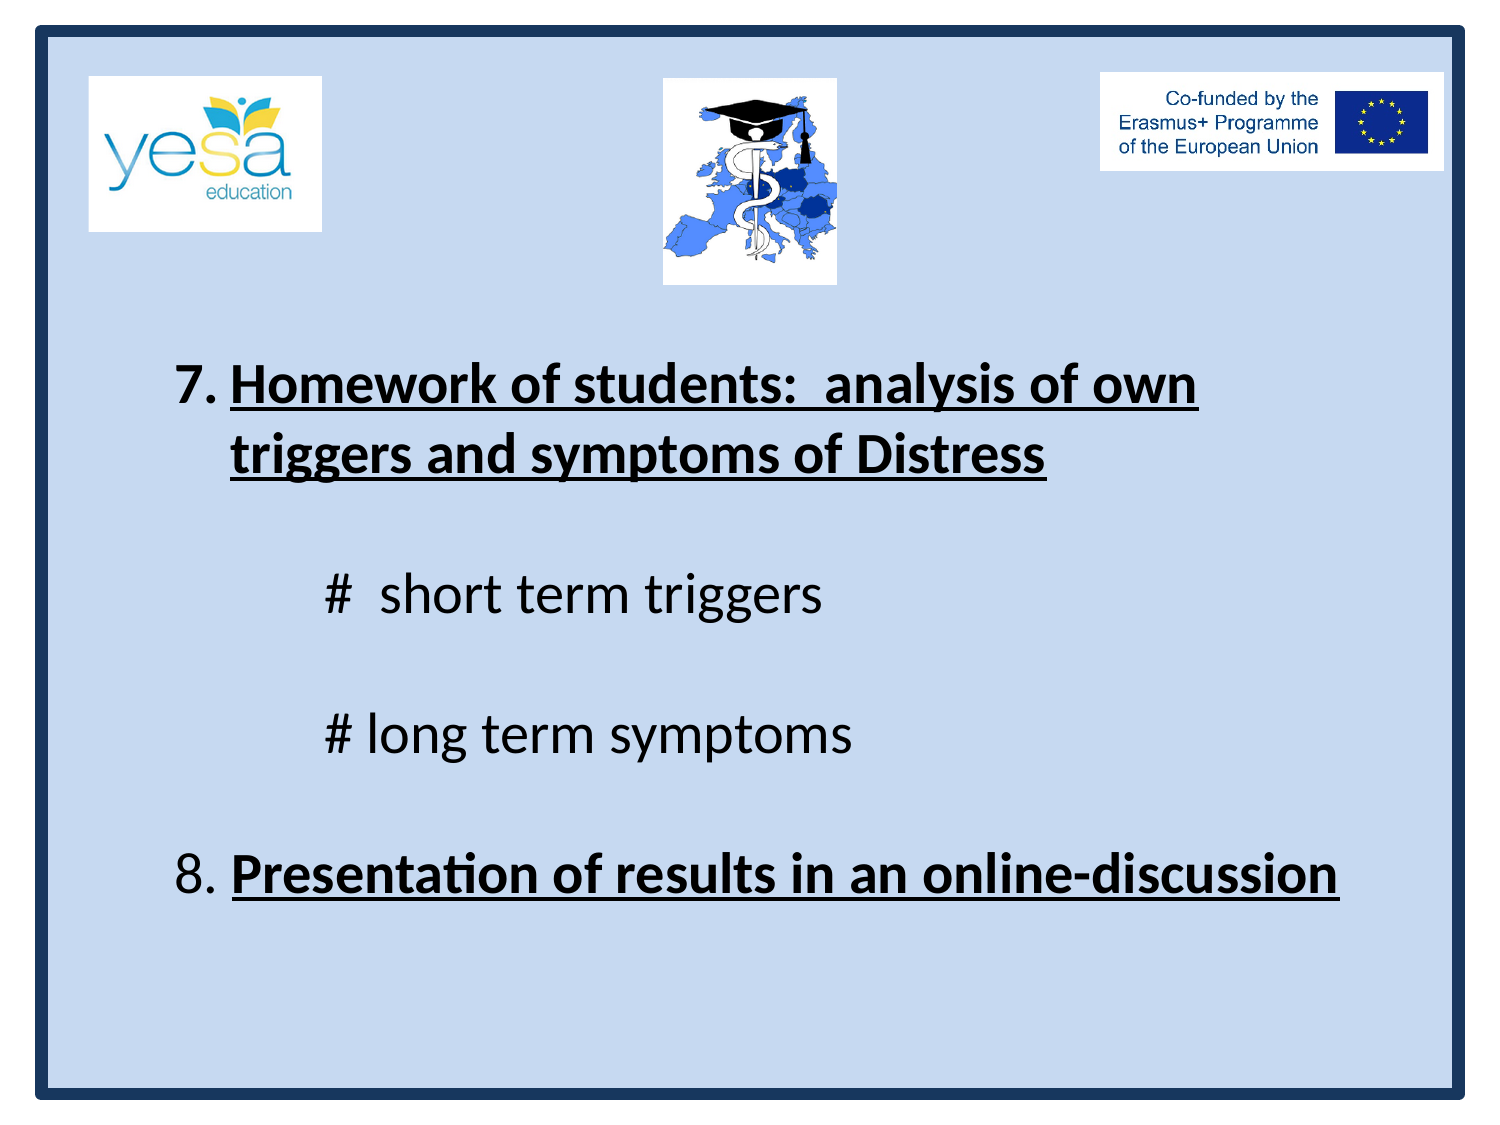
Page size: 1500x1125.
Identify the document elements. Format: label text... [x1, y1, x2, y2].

picture [1099, 72, 1444, 172]
picture [88, 75, 323, 232]
text_box [39, 29, 1461, 1096]
picture [663, 78, 837, 286]
text_box Homework of students: analysis of own triggers and symptoms of Distress # short term triggers # long term symptoms 8. Presentation of results in an online-discussion [159, 338, 1388, 1003]
